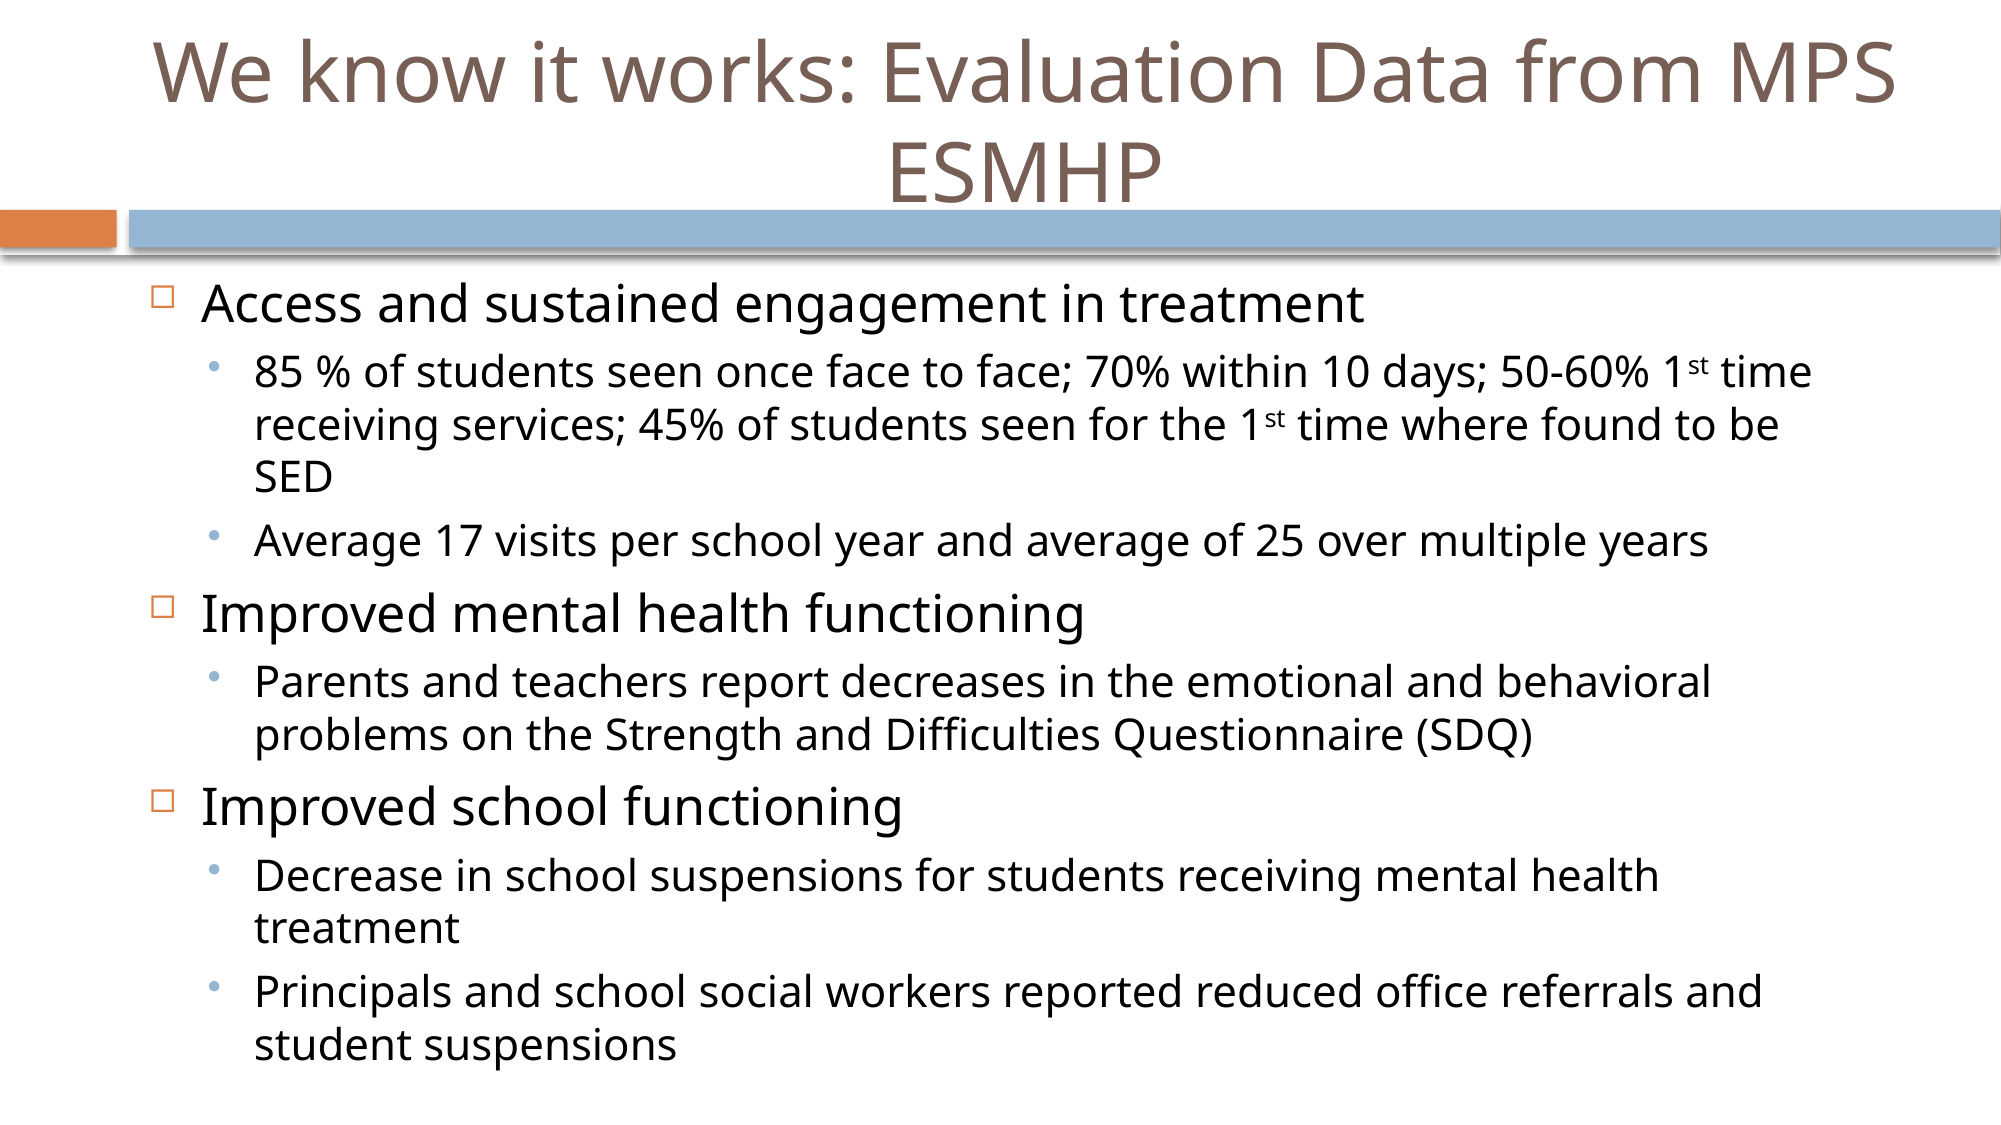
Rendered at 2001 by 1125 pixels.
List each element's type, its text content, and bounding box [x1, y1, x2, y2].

list Access and sustained engagement in treatment 85 % of students seen once face to face; 70% within 10 days; 50-60% 1st time receiving services; 45% of students seen for the 1st time where found to be SED Average 17 visits per school year and average of 25 over multiple years Improved mental health functioning Parents and teachers report decreases in the emotional and behavioral problems on the Strength and Difficulties Questionnaire (SDQ) Improved school functioning Decrease in school suspensions for students receiving mental health treatment Principals and school social workers reported reduced office referrals and student suspensions [133, 262, 1863, 1088]
title We know it works: Evaluation Data from MPS ESMHP [133, 37, 1918, 200]
